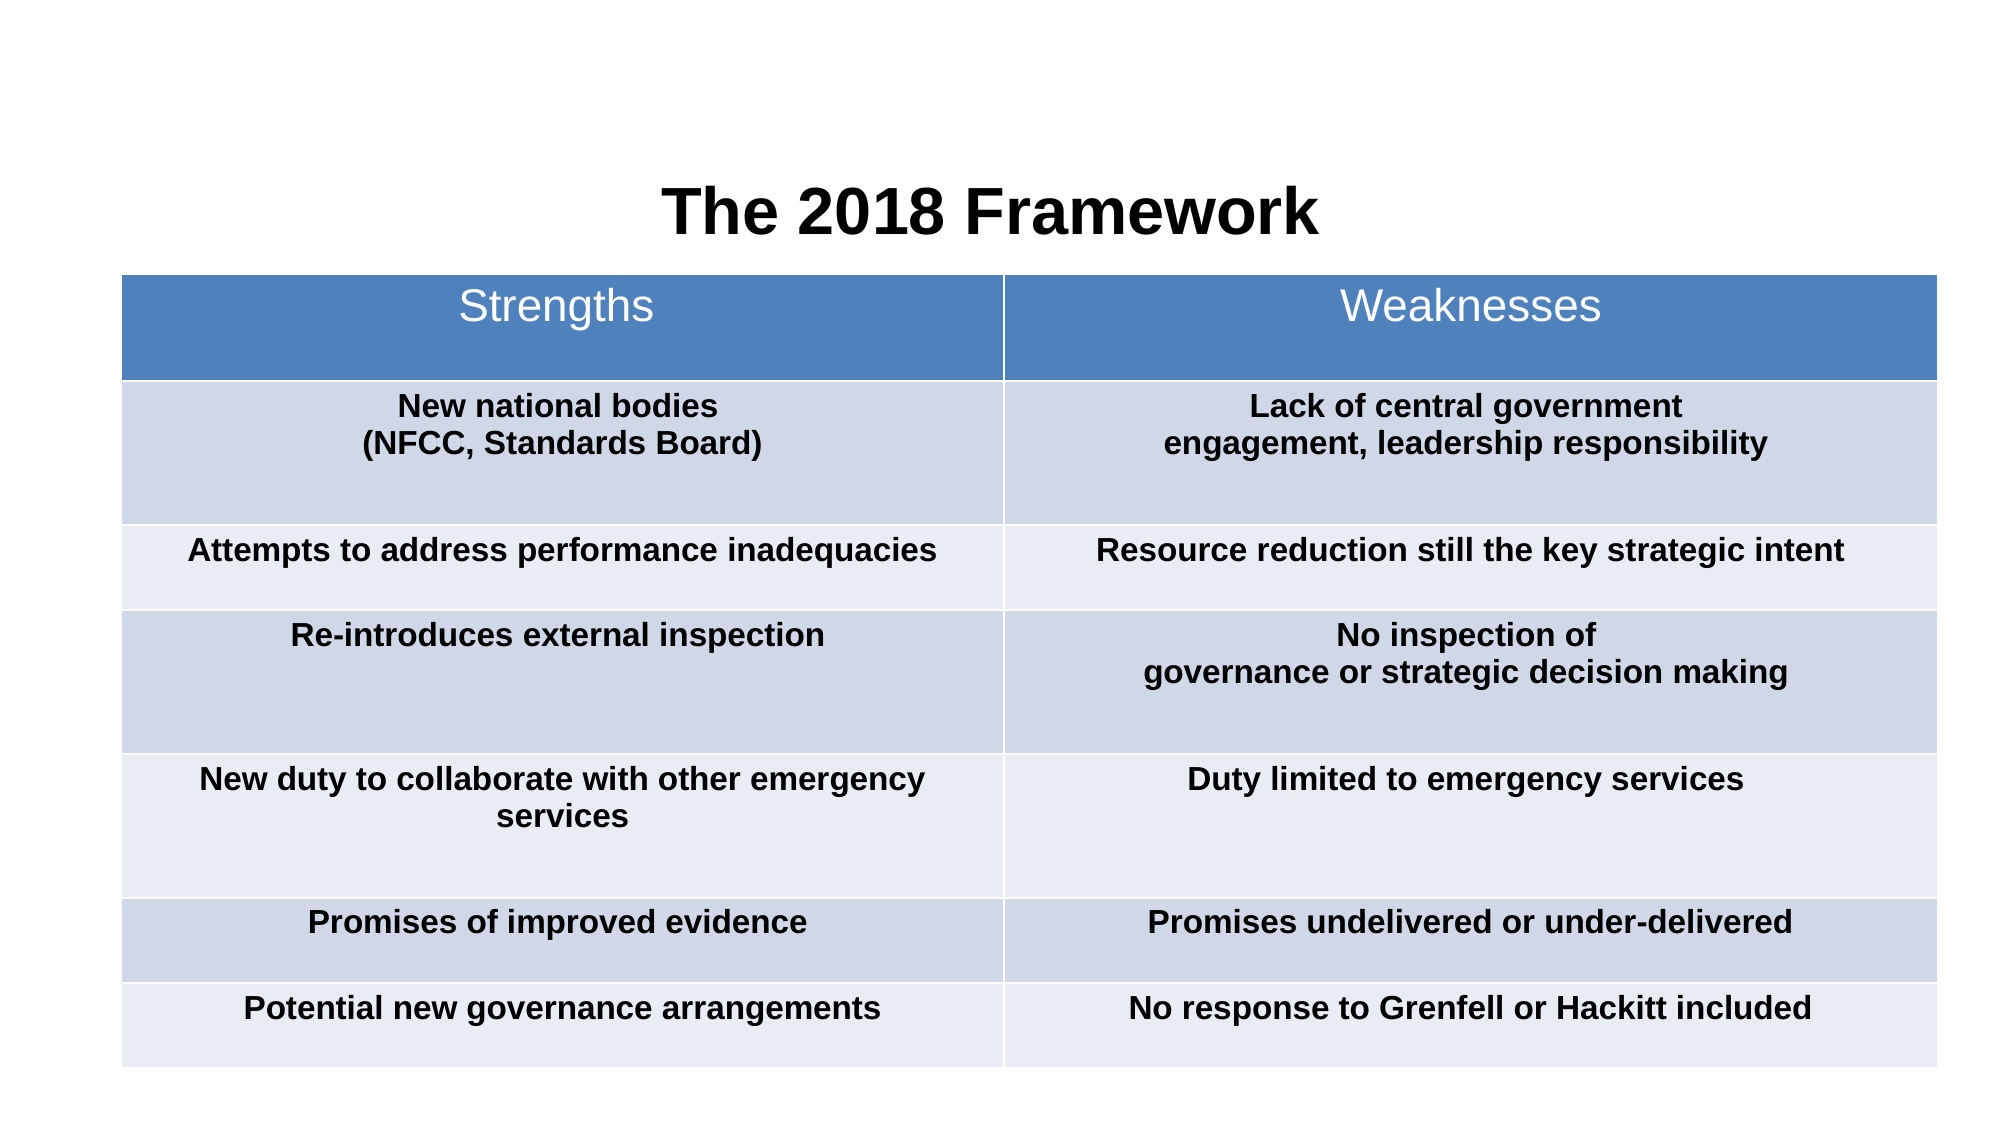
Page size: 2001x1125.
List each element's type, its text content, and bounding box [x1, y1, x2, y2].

table_cell Lack of central government engagement, leadership responsibility [1005, 382, 1937, 524]
table_cell Resource reduction still the key strategic intent [1005, 526, 1937, 609]
table_cell Potential new governance arrangements [122, 984, 1003, 1067]
table_cell New national bodies (NFCC, Standards Board) [122, 382, 1003, 524]
table_cell Duty limited to emergency services [1005, 755, 1937, 897]
table_cell Re-introduces external inspection [122, 611, 1003, 753]
title The 2018 Framework [142, 99, 1858, 273]
table_header Strengths [122, 275, 1003, 380]
table_cell Promises of improved evidence [122, 899, 1003, 982]
table_cell Attempts to address performance inadequacies [122, 526, 1003, 609]
table_cell No inspection of governance or strategic decision making [1005, 611, 1937, 753]
table_cell Promises undelivered or under-delivered [1005, 899, 1937, 982]
table_cell New duty to collaborate with other emergency services [122, 755, 1003, 897]
table_header Weaknesses [1005, 275, 1937, 380]
table_cell No response to Grenfell or Hackitt included [1005, 984, 1937, 1067]
